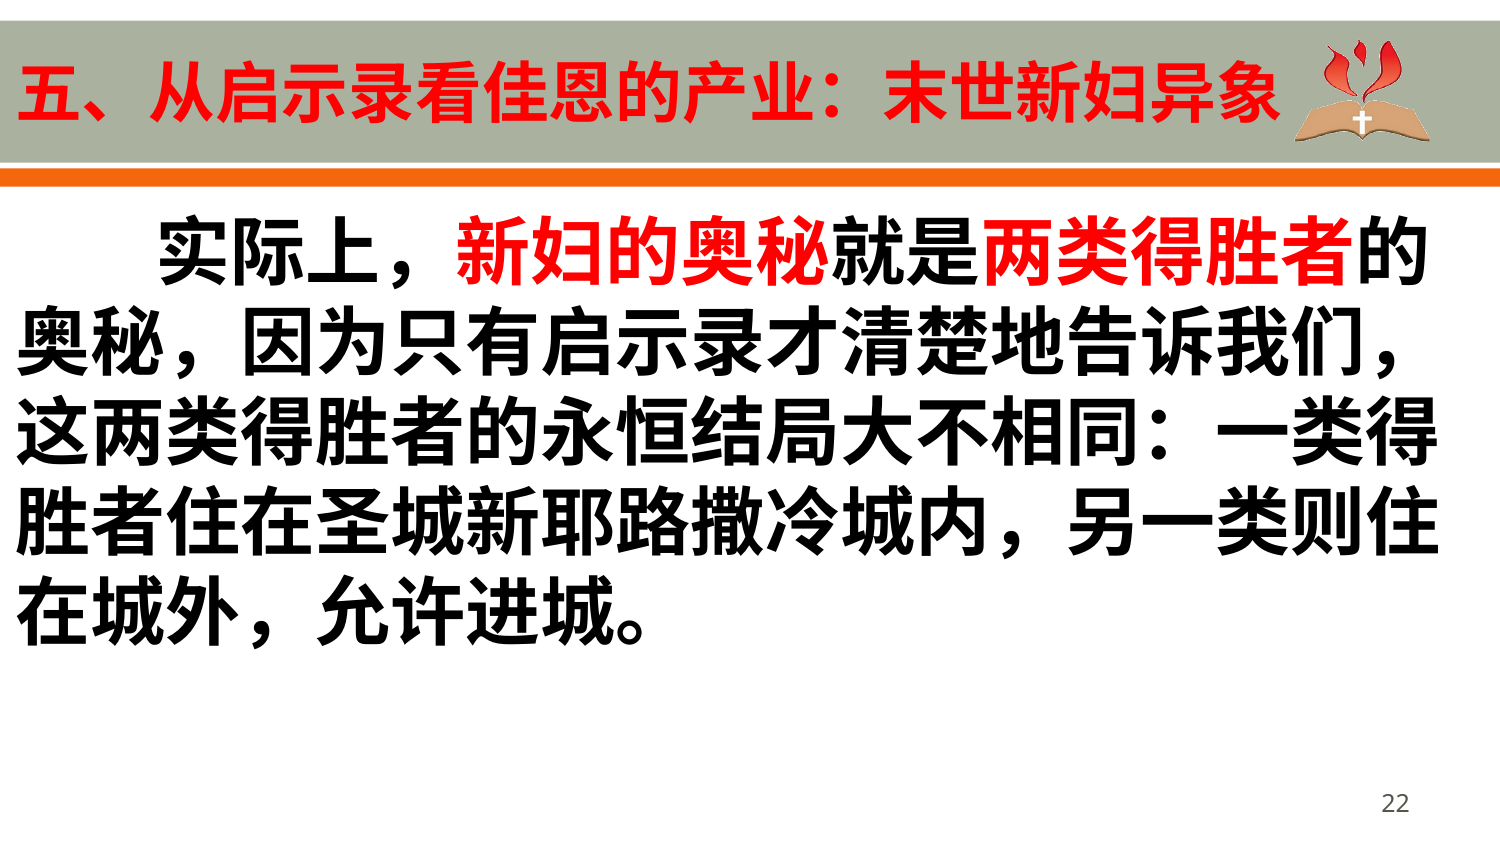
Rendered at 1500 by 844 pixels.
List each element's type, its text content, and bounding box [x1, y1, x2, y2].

list 实际上，新妇的奥秘就是两类得胜者的奥秘，因为只有启示录才清楚地告诉我们，这两类得胜者的永恒结局大不相同：一类得胜者住在圣城新耶路撒冷城内，另一类则住在城外，允许进城。 [0, 196, 1498, 844]
slide_number 22 [1074, 782, 1425, 827]
picture [1388, 35, 1434, 144]
title 五、从启示录看佳恩的产业：末世新妇异象 [0, 22, 1388, 160]
